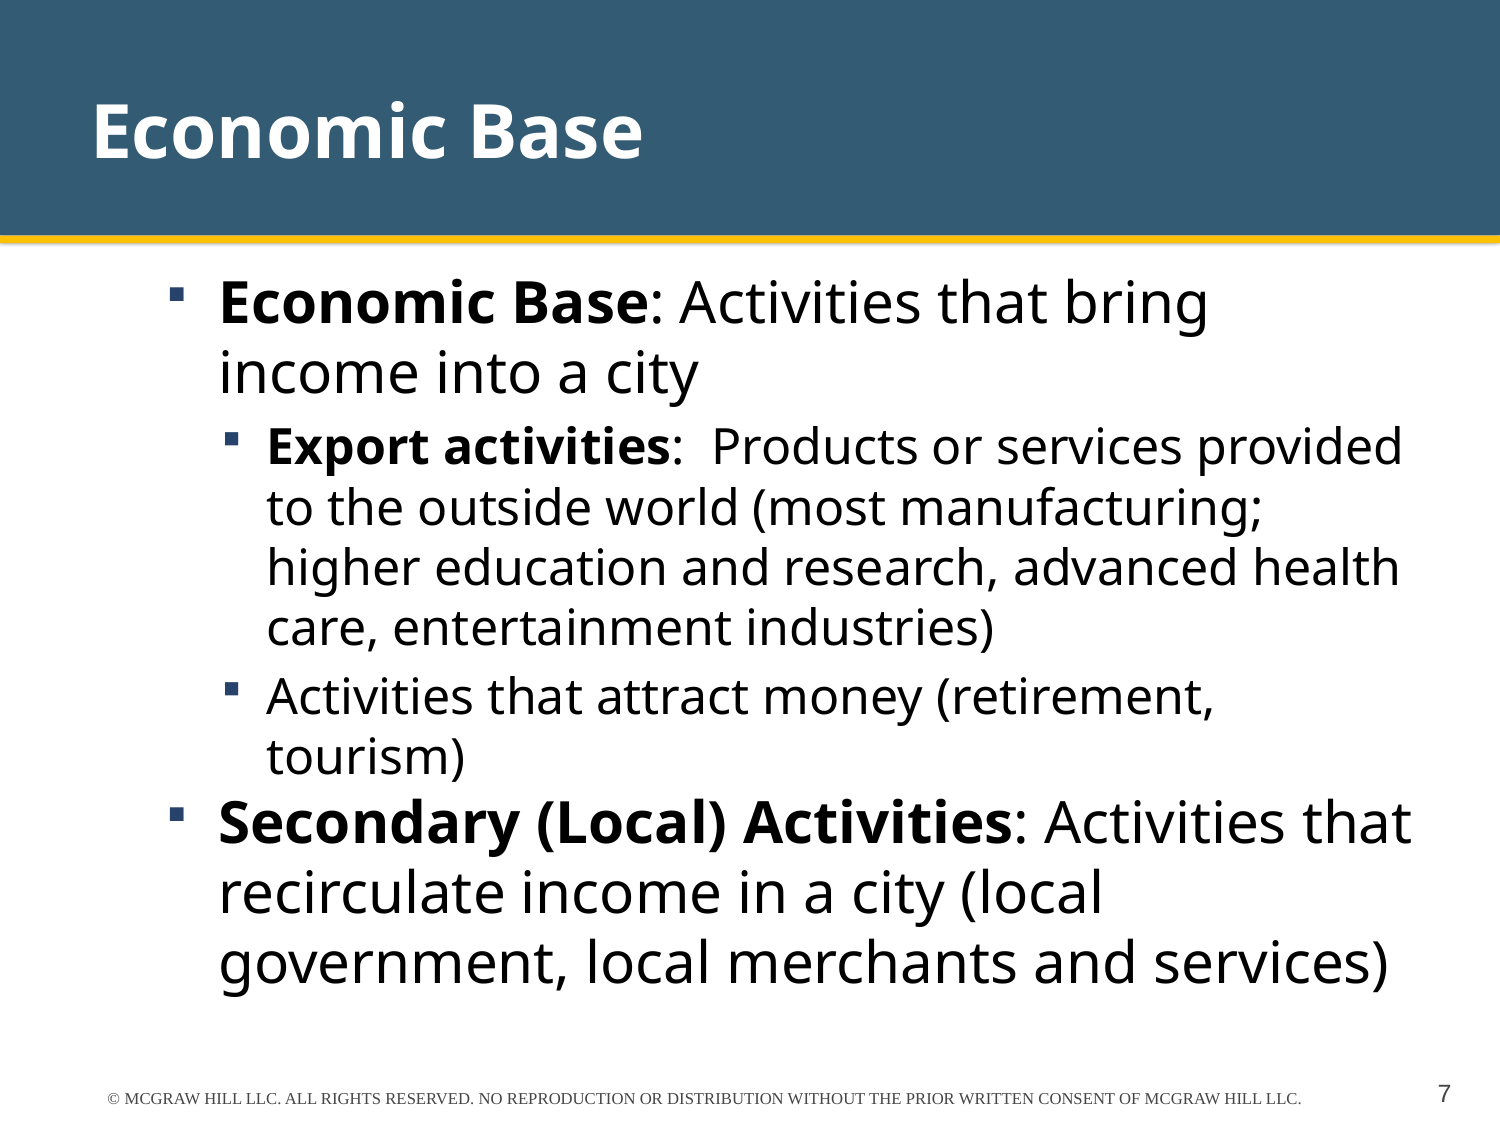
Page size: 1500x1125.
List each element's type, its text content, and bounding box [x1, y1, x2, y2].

slide_number 7 [1345, 1062, 1467, 1108]
footer © MCGRAW HILL LLC. ALL RIGHTS RESERVED. NO REPRODUCTION OR DISTRIBUTION WITHOUT THE PRIOR WRITTEN CONSENT OF MCGRAW HILL LLC. [75, 1062, 1337, 1108]
title Economic Base [75, 25, 1425, 231]
list Economic Base: Activities that bring income into a city Export activities: Products or services provided to the outside world (most manufacturing; higher education and research, advanced health care, entertainment industries) Activities that attract money (retirement, tourism) Secondary (Local) Activities: Activities that recirculate income in a city (local government, local merchants and services) [137, 249, 1438, 1075]
